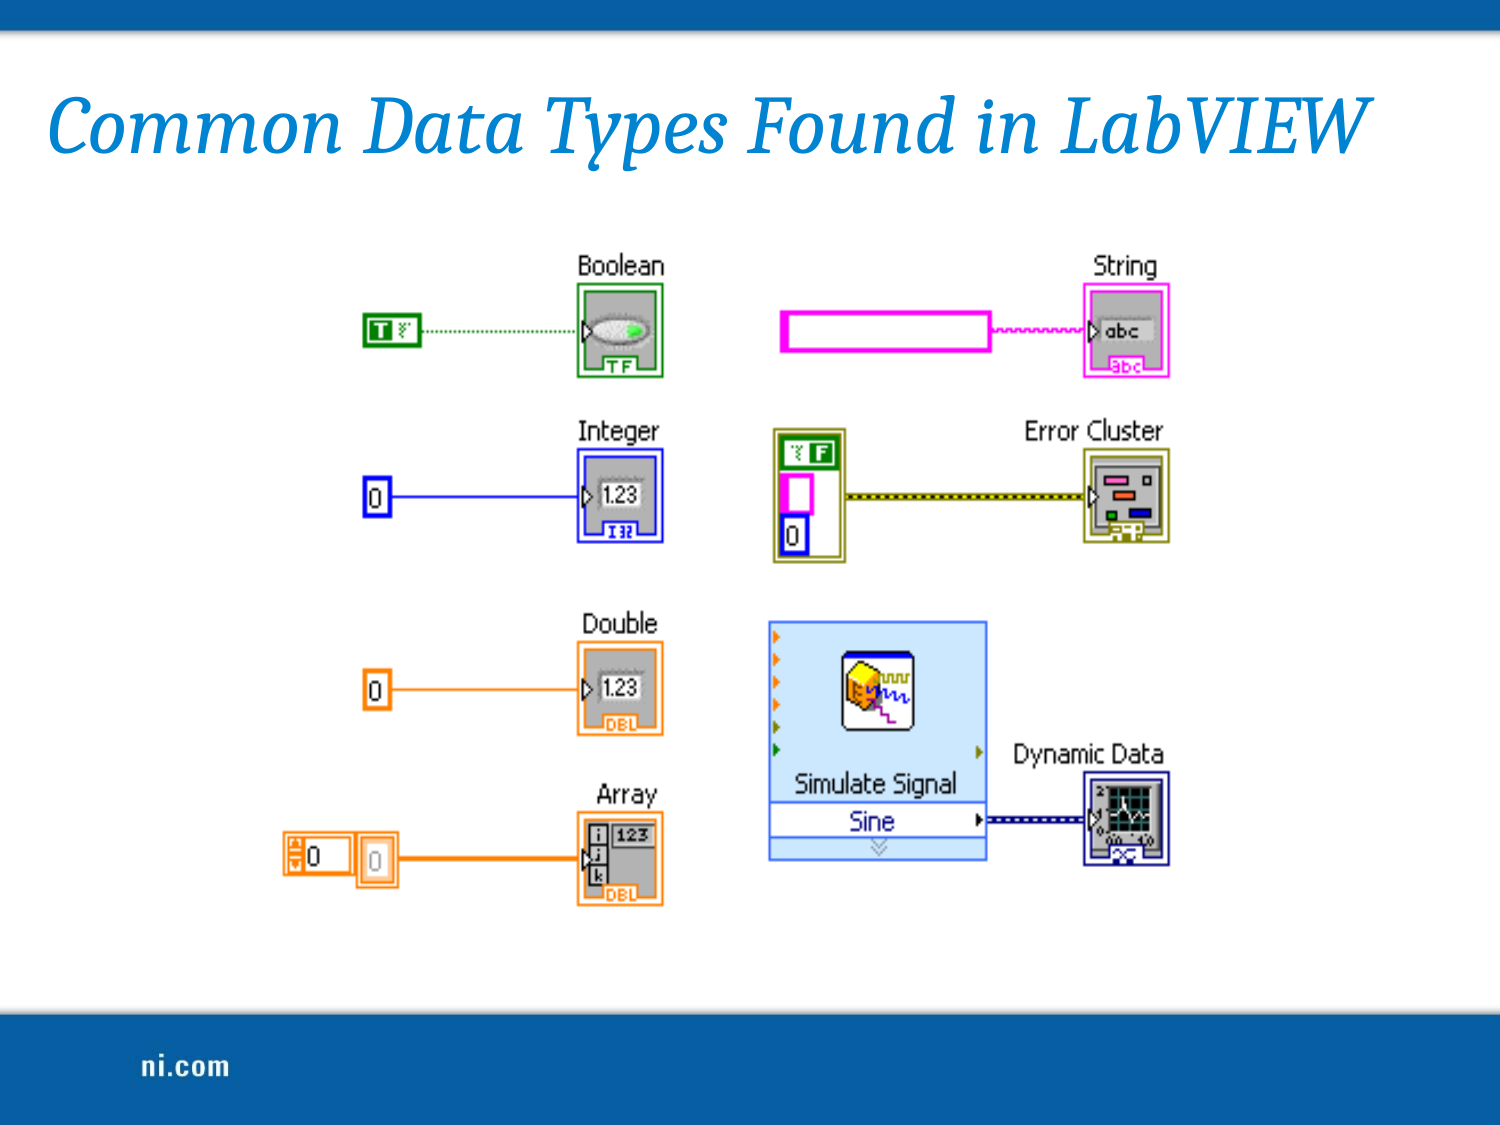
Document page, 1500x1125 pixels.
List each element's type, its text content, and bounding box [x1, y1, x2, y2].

title Common Data Types Found in LabVIEW [33, 55, 1500, 244]
picture [0, 0, 1500, 1125]
